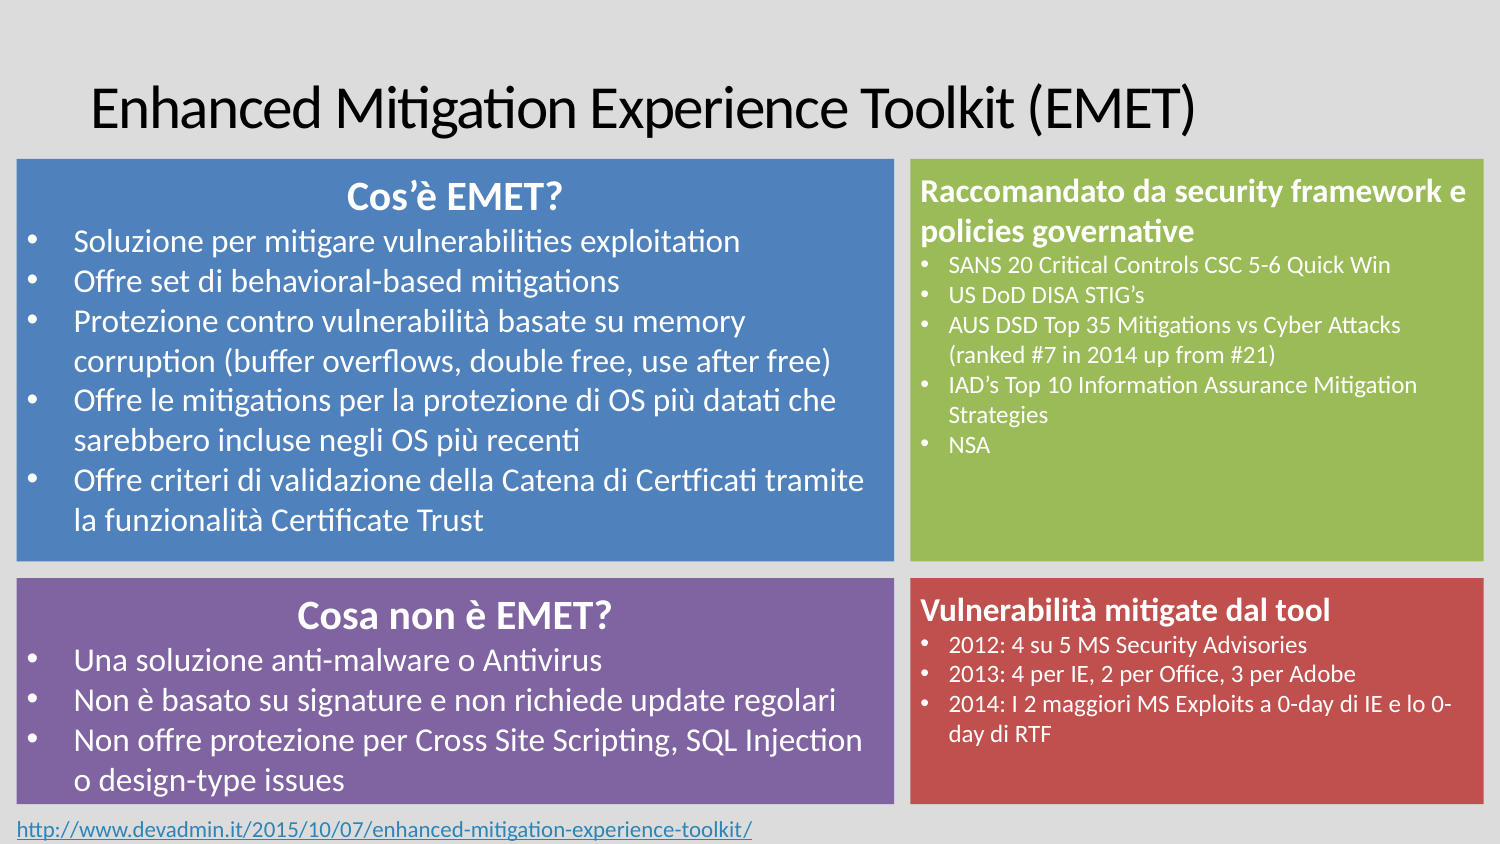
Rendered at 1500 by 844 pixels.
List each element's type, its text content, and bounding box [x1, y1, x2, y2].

text_box Raccomandato da security framework e policies governative SANS 20 Critical Controls CSC 5-6 Quick Win US DoD DISA STIG’s AUS DSD Top 35 Mitigations vs Cyber Attacks (ranked #7 in 2014 up from #21) IAD’s Top 10 Information Assurance Mitigation Strategies NSA [908, 157, 1486, 564]
text_box http://www.devadmin.it/2015/10/07/enhanced-mitigation-experience-toolkit/ [16, 814, 1378, 842]
text_box Cosa non è EMET? Una soluzione anti-malware o Antivirus Non è basato su signature e non richiede update regolari Non offre protezione per Cross Site Scripting, SQL Injection o design-type issues [15, 576, 896, 806]
title Enhanced Mitigation Experience Toolkit (EMET) [75, 33, 1500, 175]
text_box Cos’è EMET? Soluzione per mitigare vulnerabilities exploitation Offre set di behavioral-based mitigations Protezione contro vulnerabilità basate su memory corruption (buffer overflows, double free, use after free) Offre le mitigations per la protezione di OS più datati che sarebbero incluse negli OS più recenti Offre criteri di validazione della Catena di Certficati tramite la funzionalità Certificate Trust [15, 157, 896, 564]
text_box Vulnerabilità mitigate dal tool 2012: 4 su 5 MS Security Advisories 2013: 4 per IE, 2 per Office, 3 per Adobe 2014: I 2 maggiori MS Exploits a 0-day di IE e lo 0-day di RTF [908, 576, 1486, 806]
